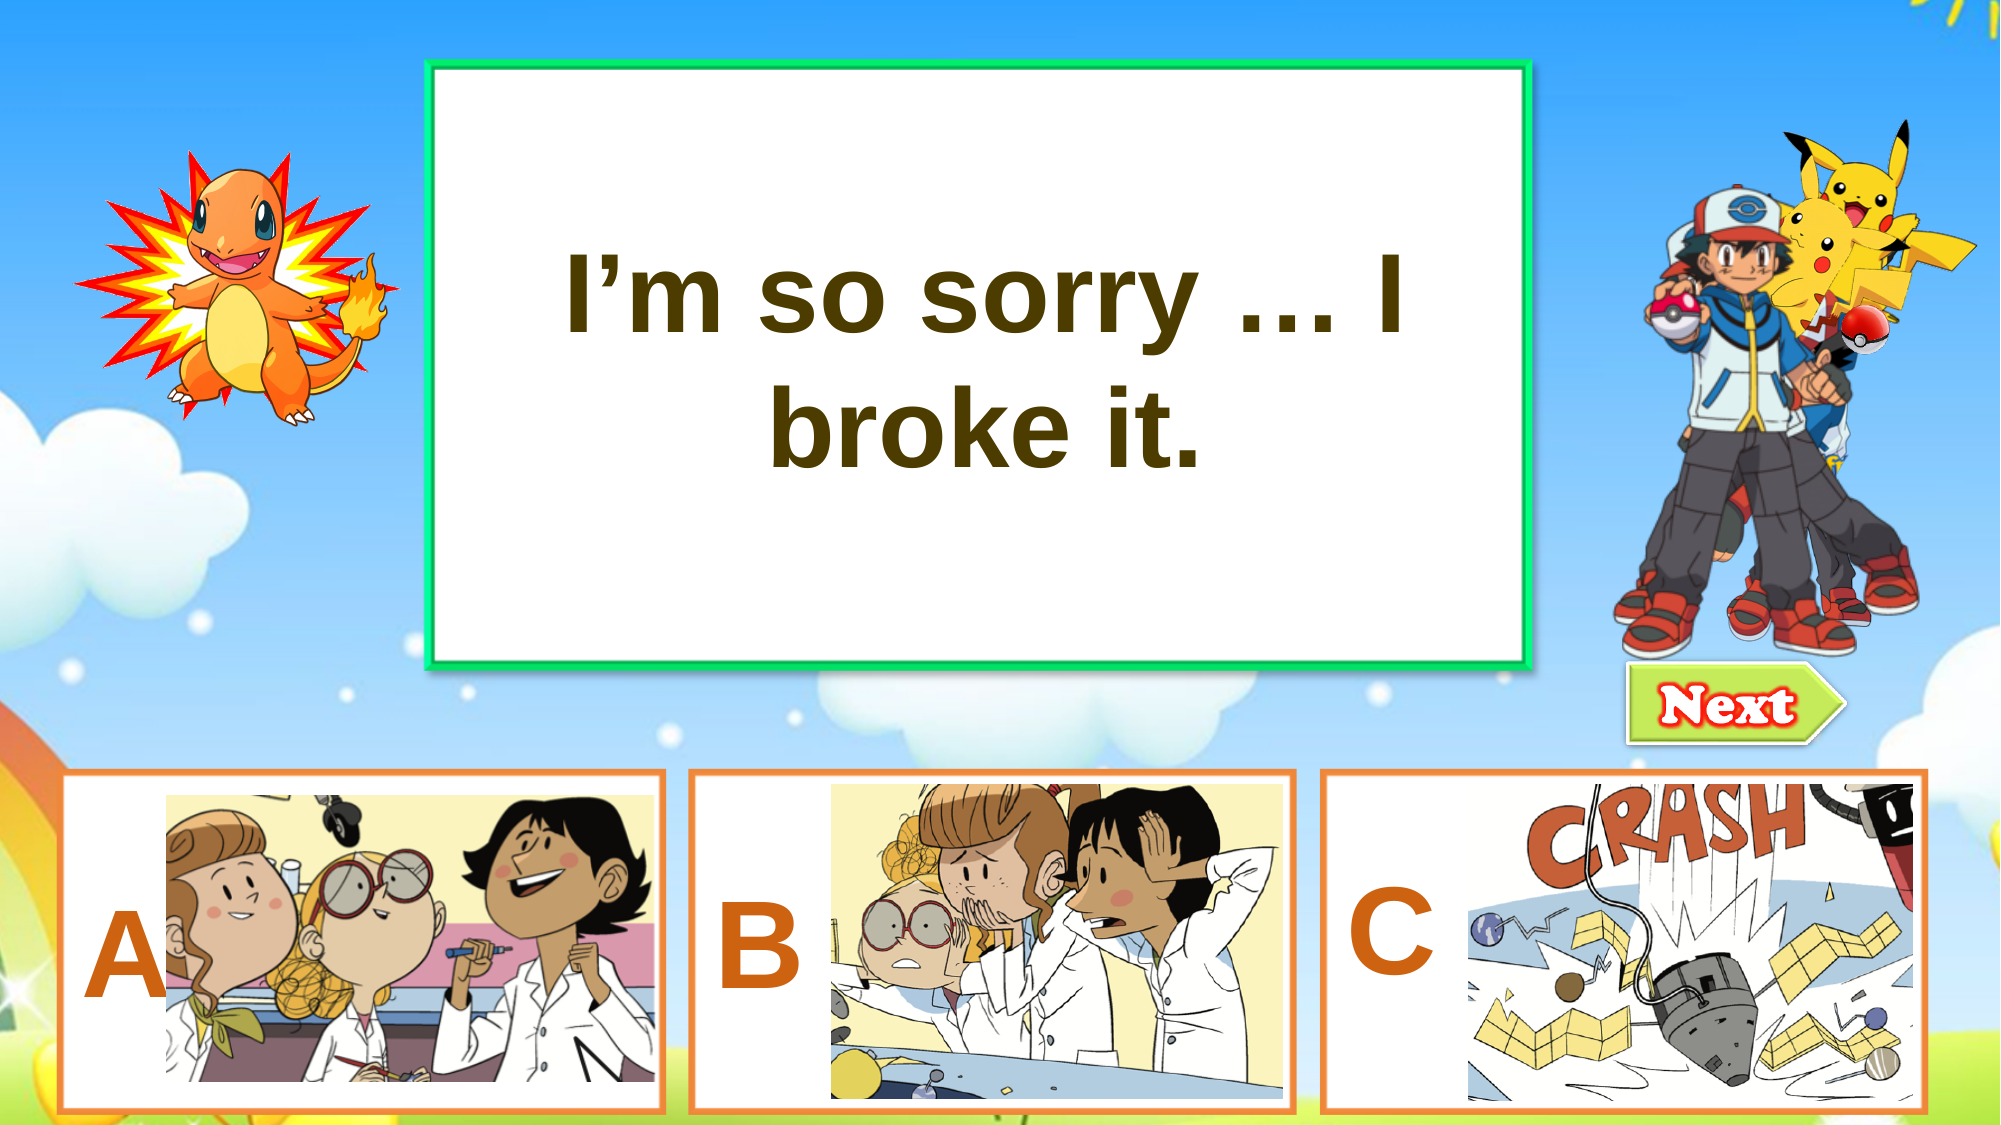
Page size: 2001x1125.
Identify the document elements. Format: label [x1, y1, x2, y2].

text_box [66, 795, 656, 1082]
picture [0, 0, 2001, 1125]
text_box [699, 784, 1283, 1099]
text_box [1331, 784, 1913, 1101]
text_box [1622, 129, 1957, 660]
